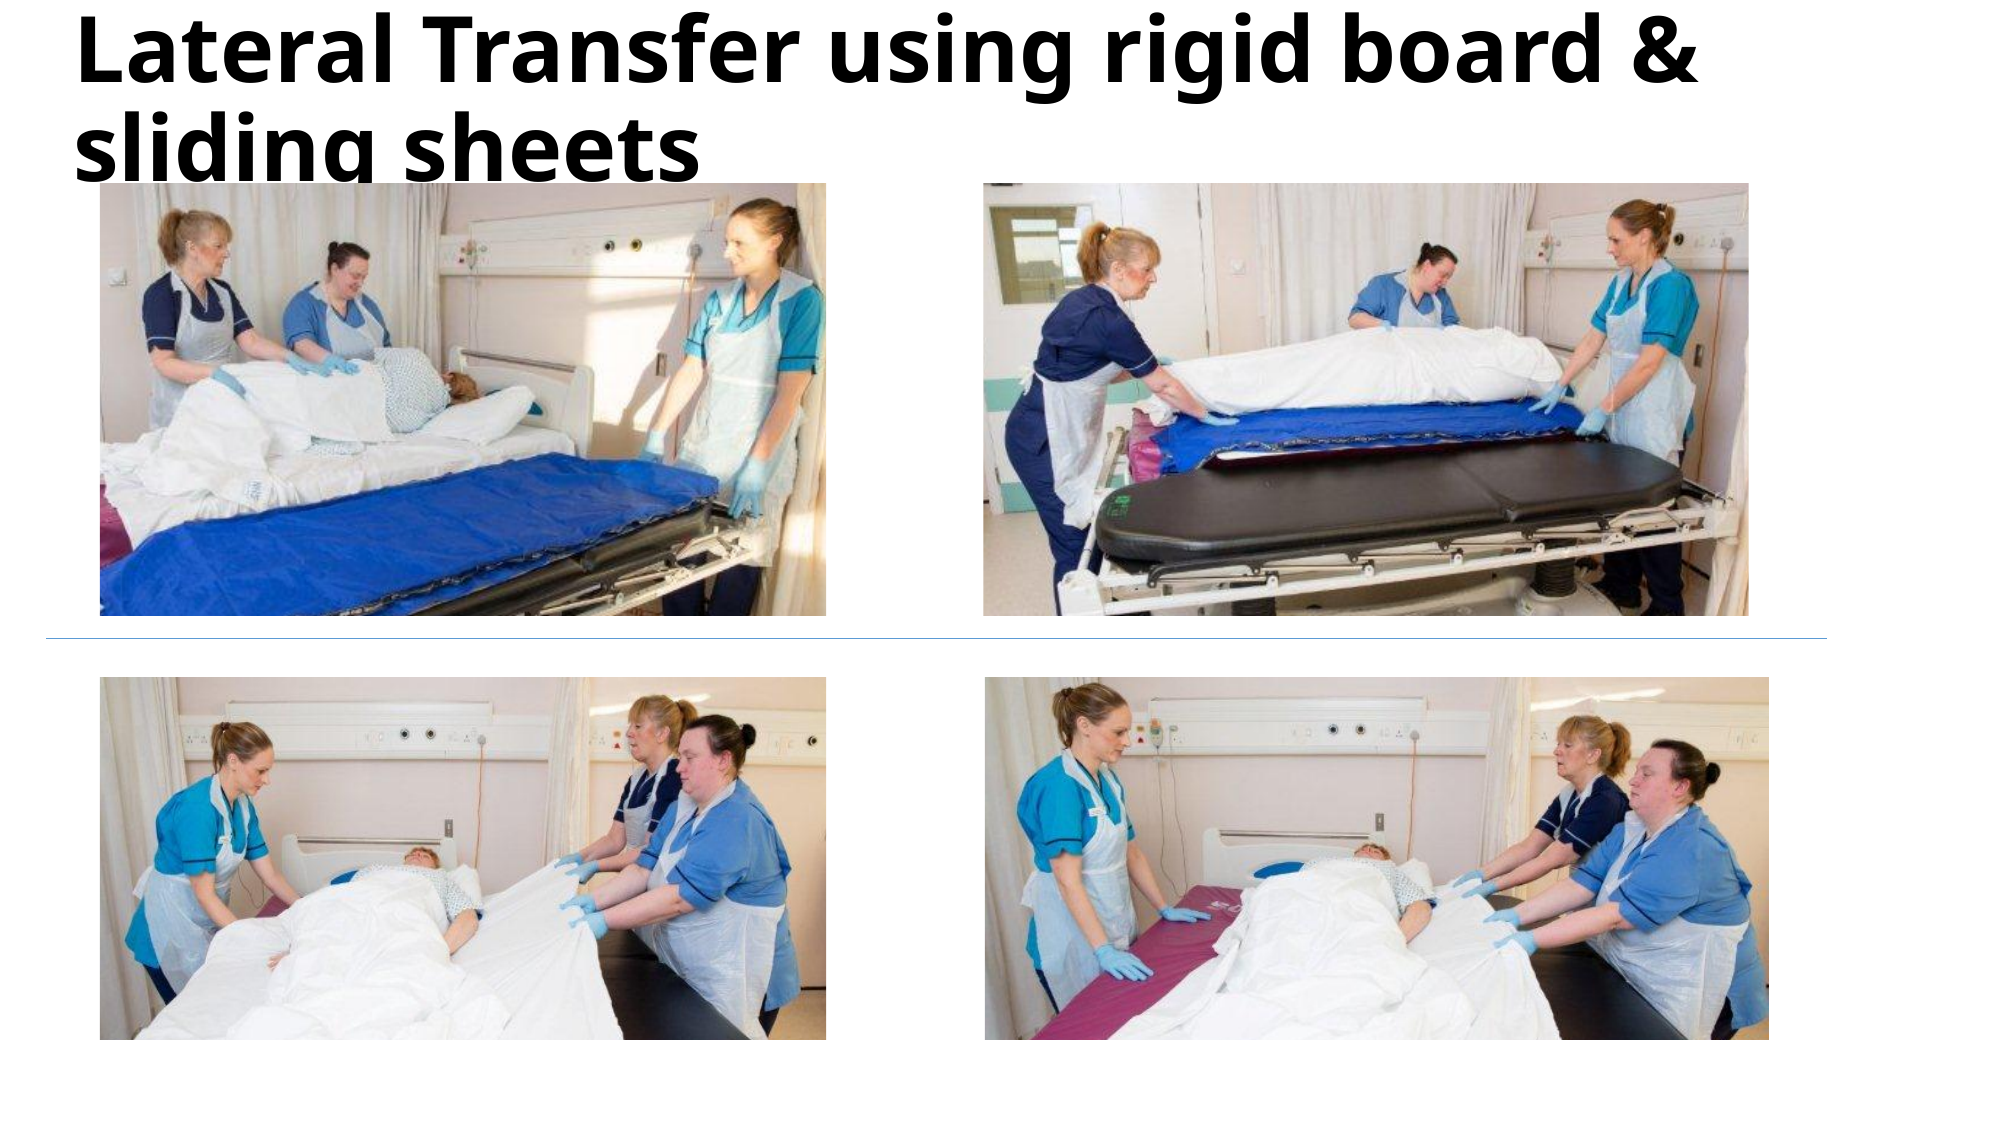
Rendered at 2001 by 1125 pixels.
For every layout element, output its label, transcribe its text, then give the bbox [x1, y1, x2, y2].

picture [99, 677, 827, 1040]
picture [983, 183, 1749, 616]
picture [99, 183, 827, 616]
title Lateral Transfer using rigid board & sliding sheets [58, 26, 1968, 179]
picture [984, 677, 1769, 1040]
